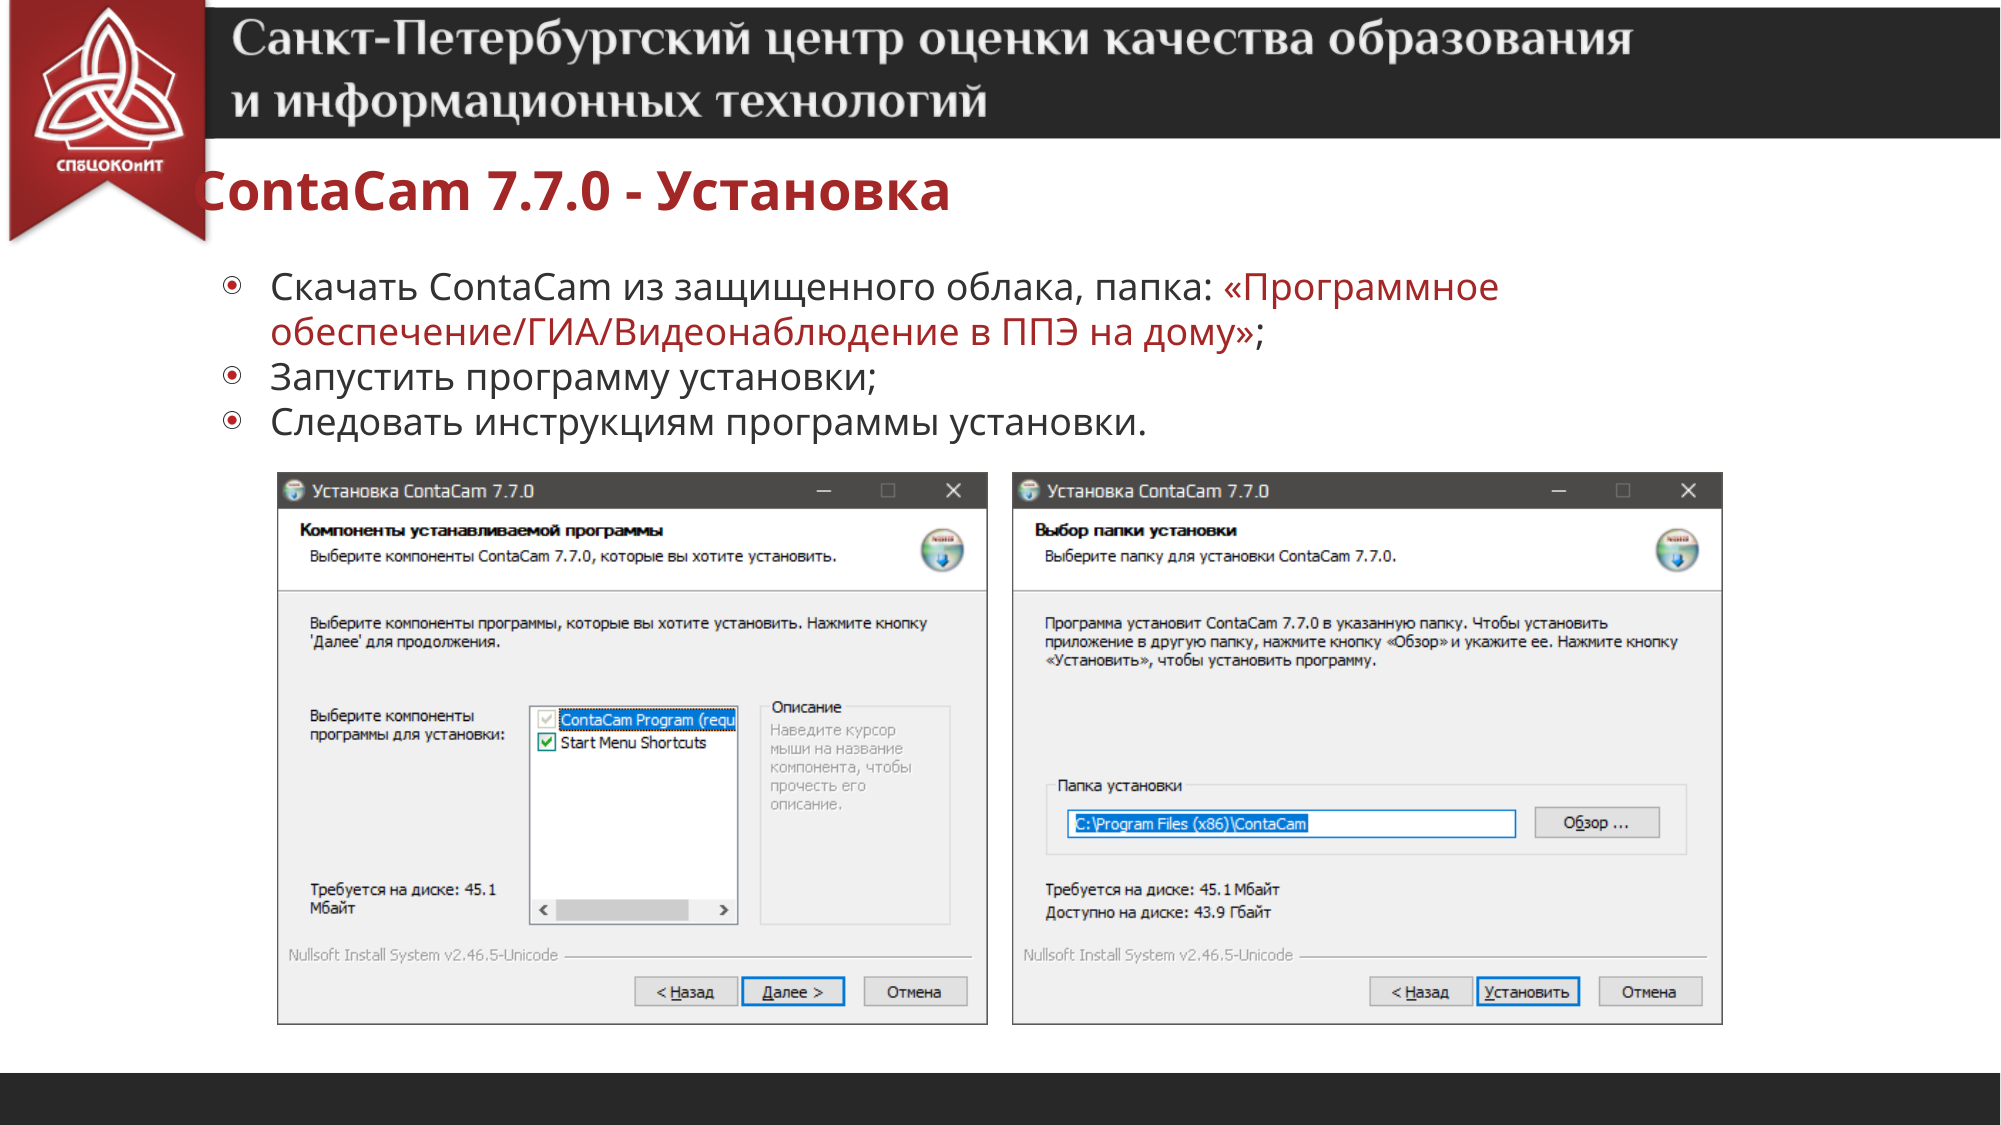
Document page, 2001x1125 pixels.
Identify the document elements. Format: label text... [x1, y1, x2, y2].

picture [0, 0, 2001, 1125]
text_box ContaCam 7.7.0 - Установка [177, 148, 967, 229]
text_box Скачать ContaCam из защищенного облака, папка: «Программное обеспечение/ГИА/Видеонаблюдение в ППЭ на дому»; Запустить программу установки; Следовать инструкциям программы установки. [208, 255, 1914, 451]
